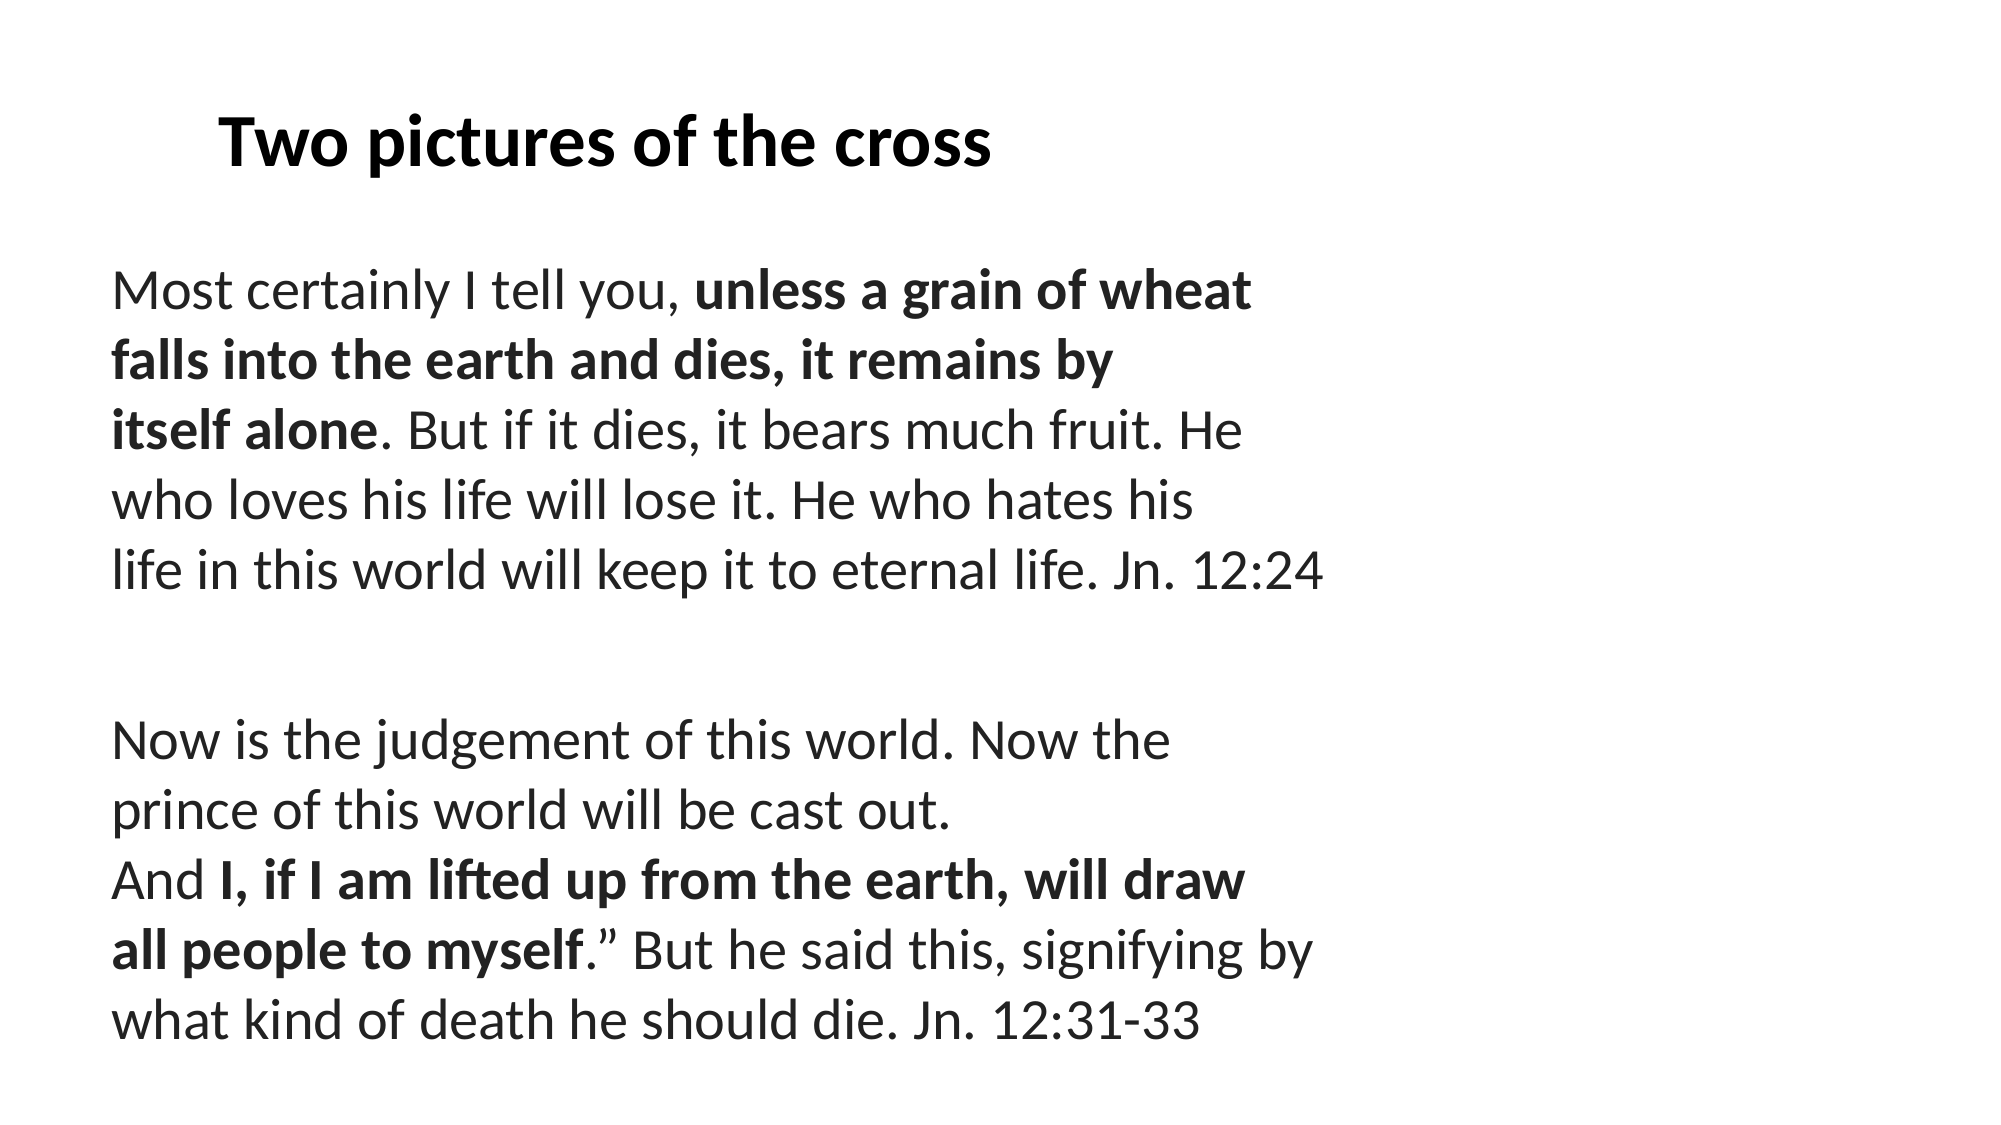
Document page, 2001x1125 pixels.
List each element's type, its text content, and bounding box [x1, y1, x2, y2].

text_box Now is the judgement of this world. Now the prince of this world will be cast out. And I, if I am lifted up from the earth, will draw all people to myself.” But he said this, signifying by what kind of death he should die. Jn. 12:31-33 [96, 693, 1476, 1059]
text_box Two pictures of the cross [204, 83, 1008, 189]
text_box Most certainly I tell you, unless a grain of wheat falls into the earth and dies, it remains by itself alone. But if it dies, it bears much fruit. He who loves his life will lose it. He who hates his life in this world will keep it to eternal life. Jn. 12:24 [96, 244, 1422, 609]
